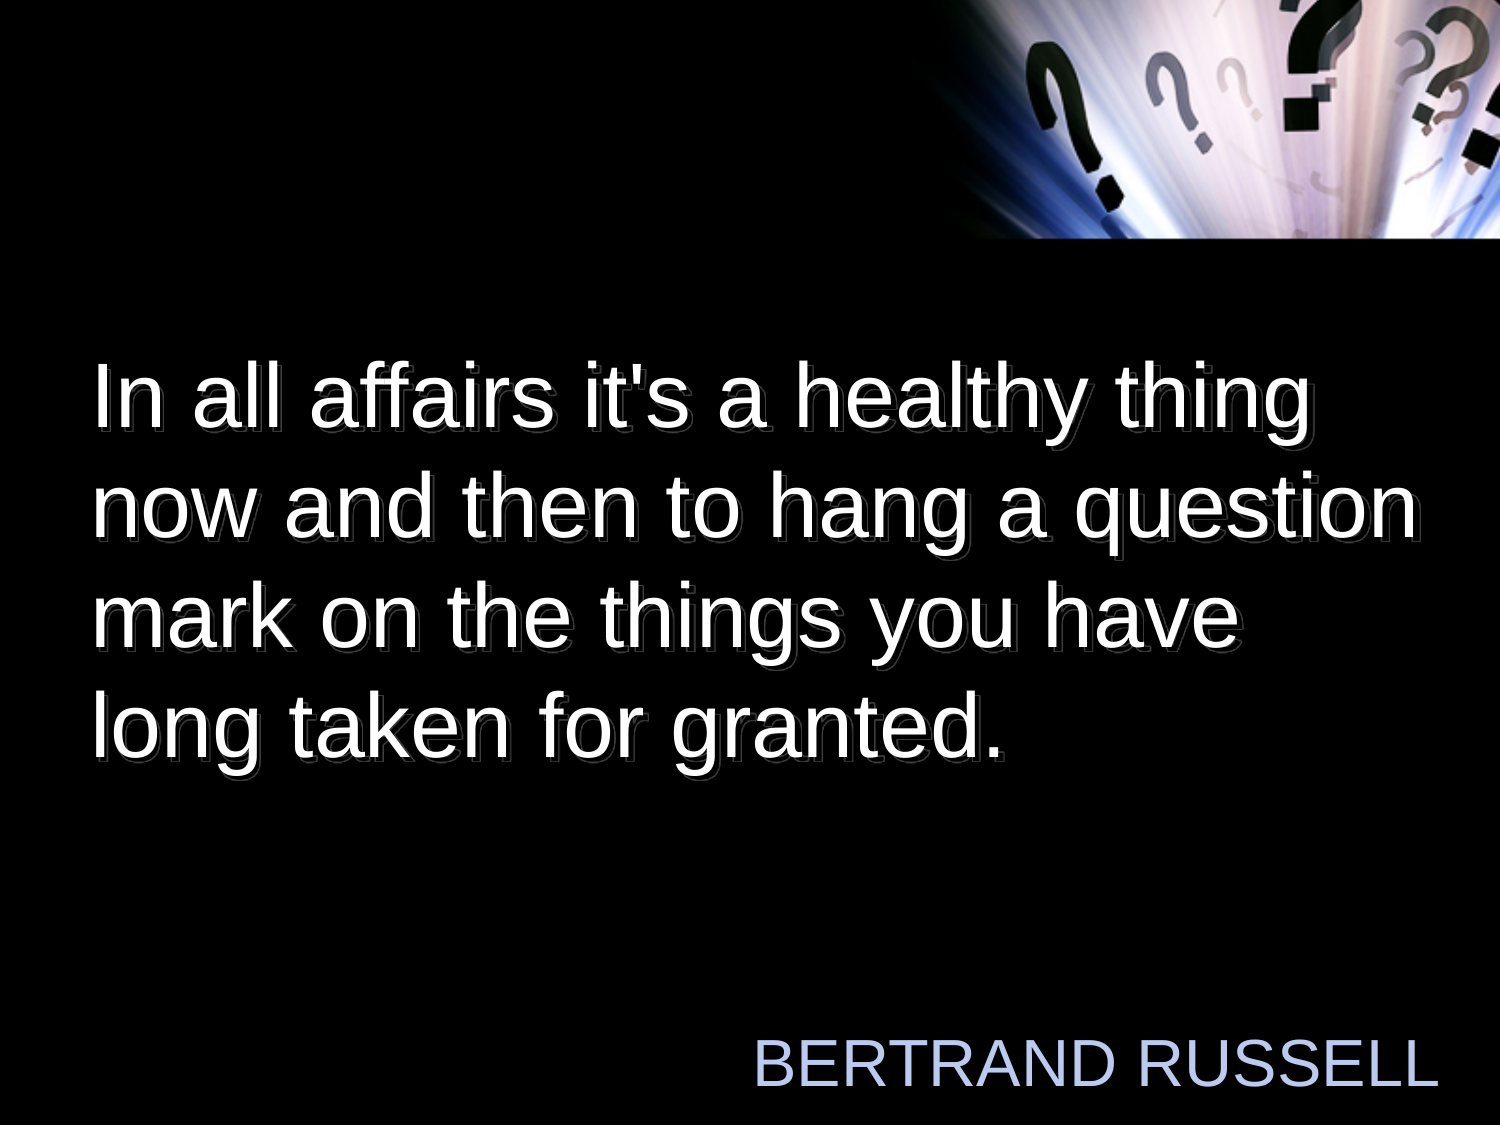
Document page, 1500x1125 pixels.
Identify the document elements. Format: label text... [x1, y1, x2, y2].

title In all affairs it's a healthy thing now and then to hang a question mark on the things you have long taken for granted. [75, 237, 1450, 875]
text_box BERTRAND RUSSELL [737, 1012, 1500, 1108]
picture [0, 0, 1500, 1125]
